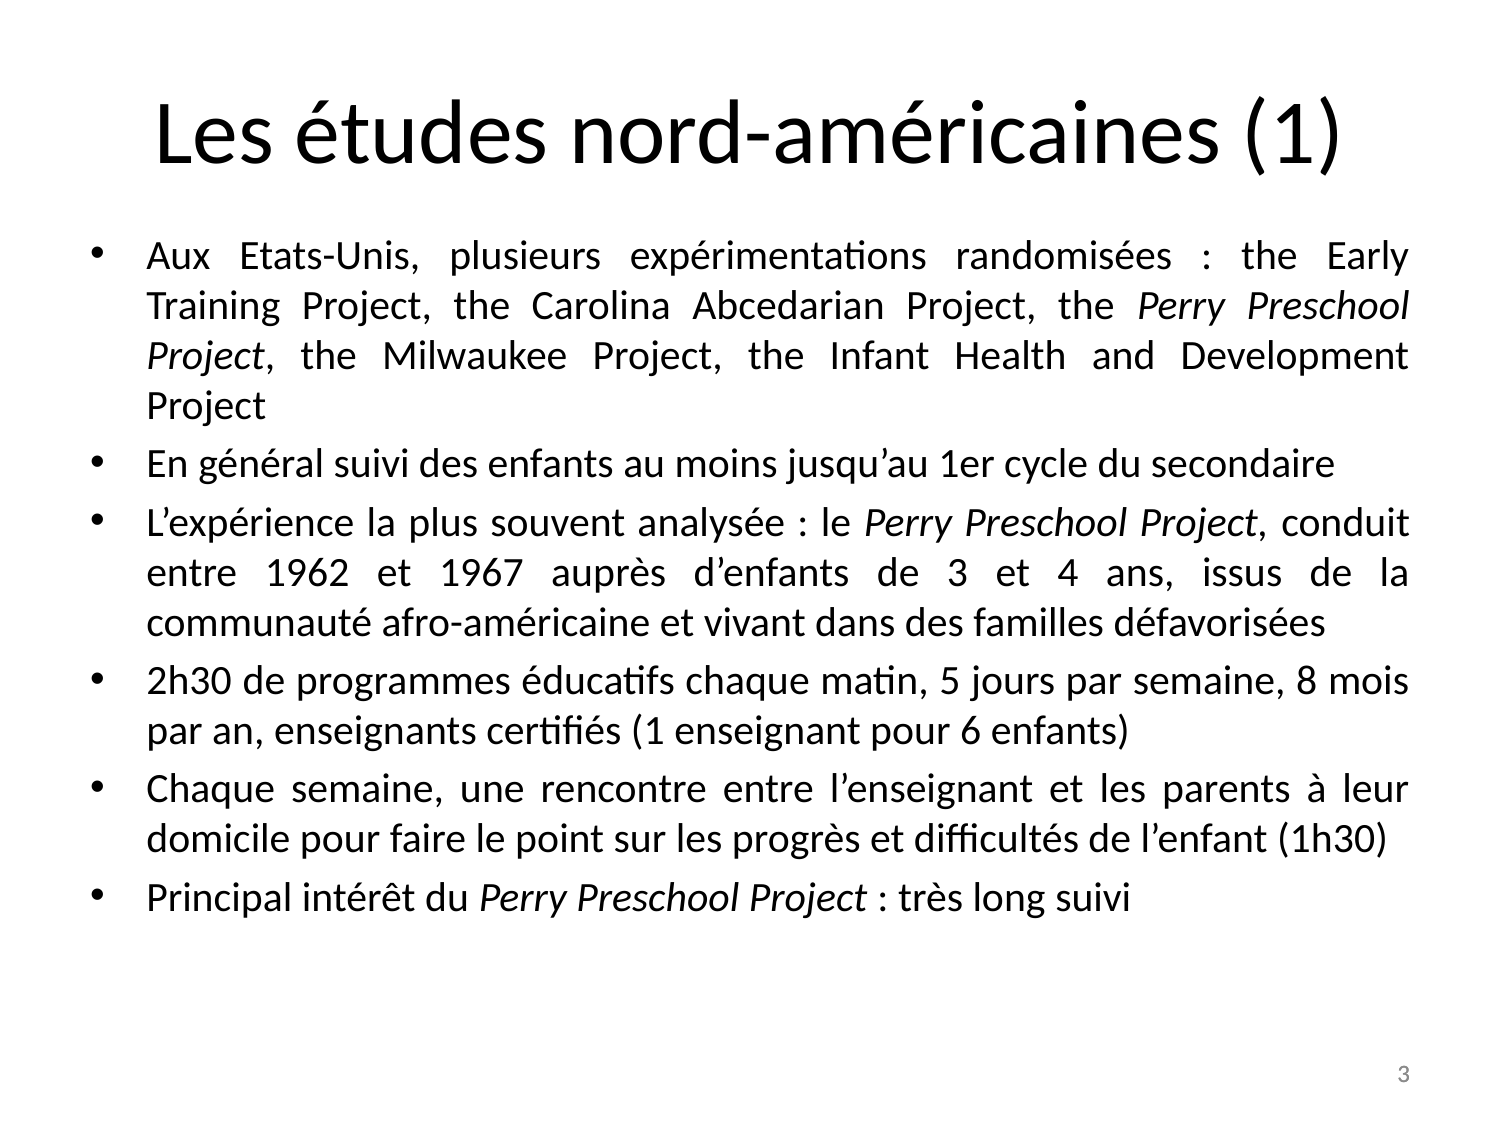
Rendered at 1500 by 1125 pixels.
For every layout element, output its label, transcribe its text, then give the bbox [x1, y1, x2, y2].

list Aux Etats-Unis, plusieurs expérimentations randomisées : the Early Training Project, the Carolina Abcedarian Project, the Perry Preschool Project, the Milwaukee Project, the Infant Health and Development Project En général suivi des enfants au moins jusqu’au 1er cycle du secondaire L’expérience la plus souvent analysée : le Perry Preschool Project, conduit entre 1962 et 1967 auprès d’enfants de 3 et 4 ans, issus de la communauté afro-américaine et vivant dans des familles défavorisées 2h30 de programmes éducatifs chaque matin, 5 jours par semaine, 8 mois par an, enseignants certifiés (1 enseignant pour 6 enfants) Chaque semaine, une rencontre entre l’enseignant et les parents à leur domicile pour faire le point sur les progrès et difficultés de l’enfant (1h30) Principal intérêt du Perry Preschool Project : très long suivi [74, 219, 1426, 1006]
text_box 3 [1074, 1042, 1425, 1103]
title Les études nord-américaines (1) [74, 44, 1426, 209]
